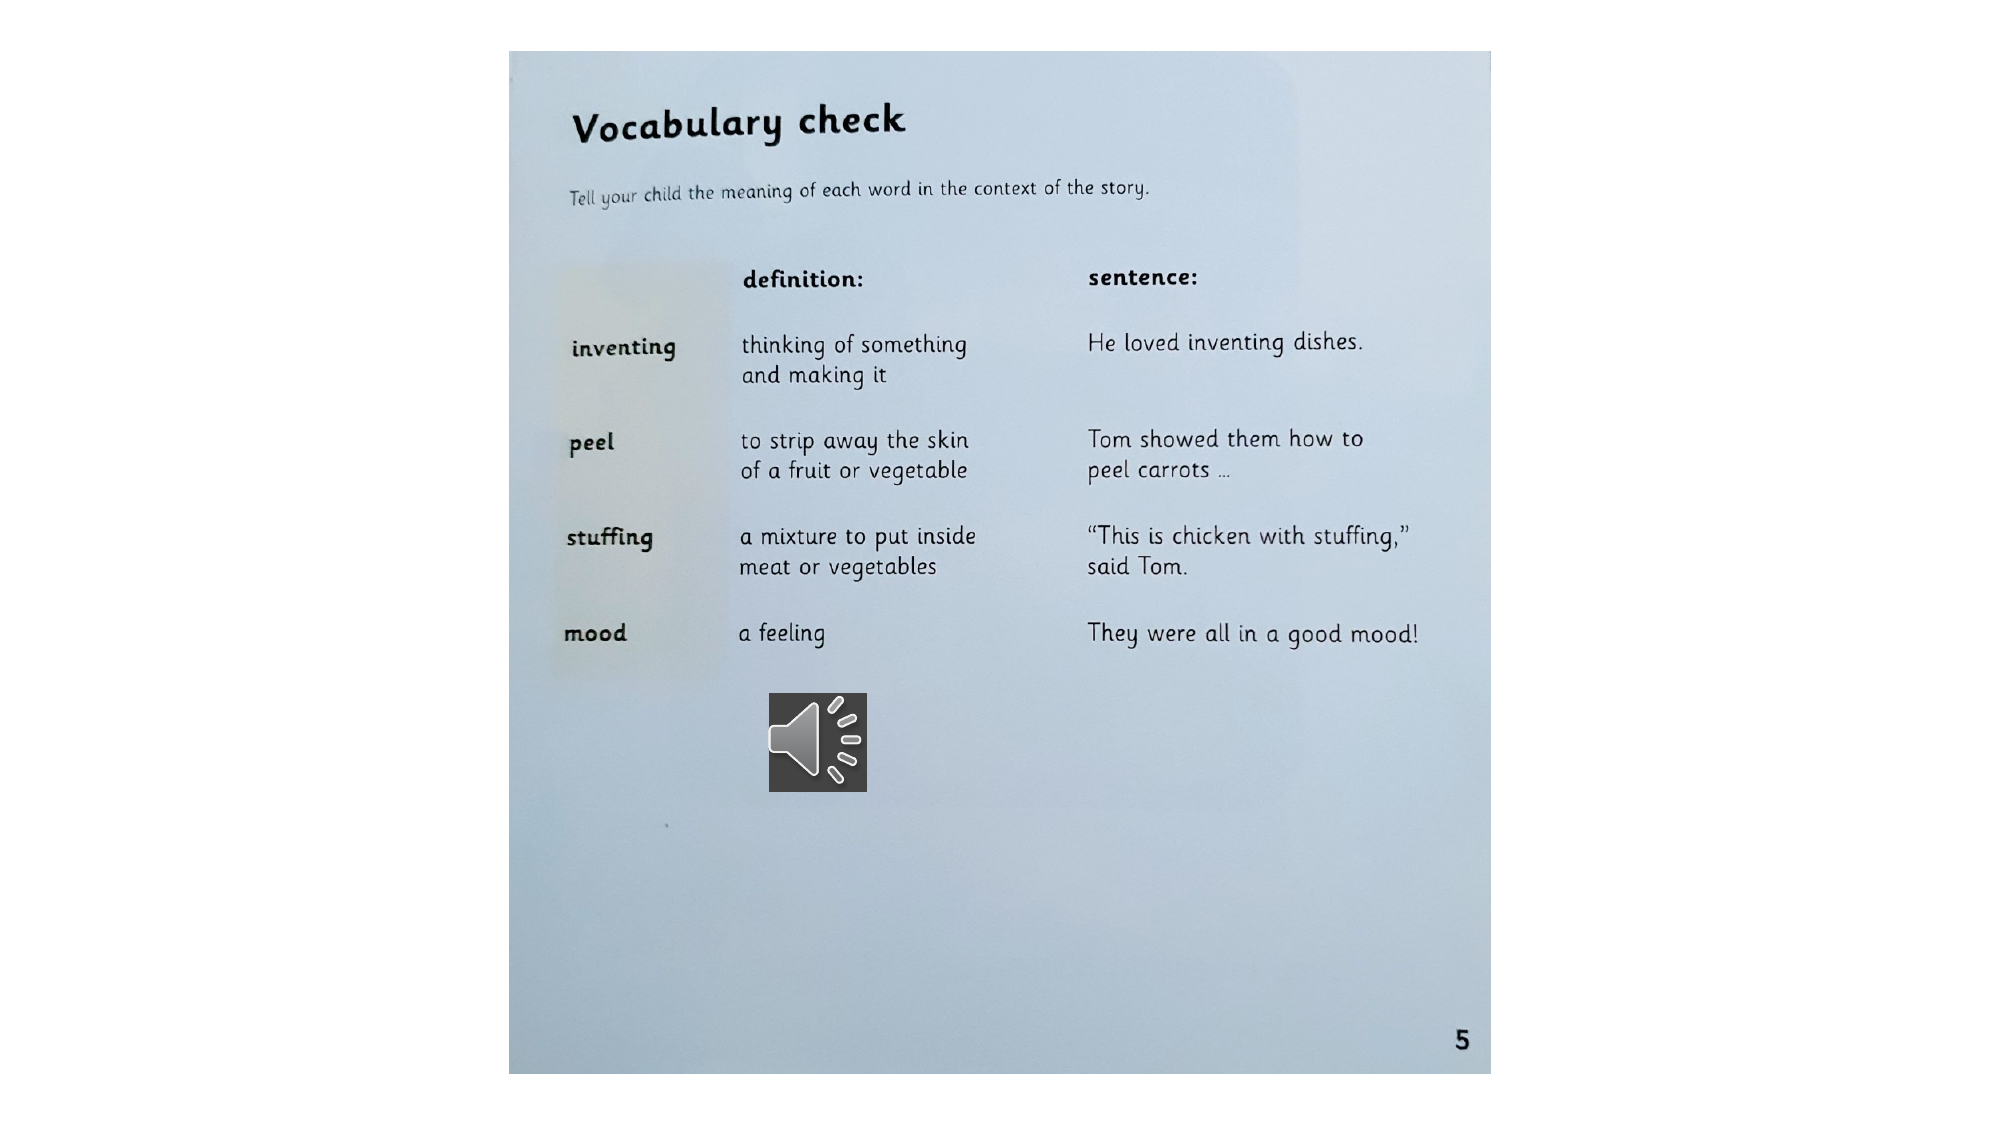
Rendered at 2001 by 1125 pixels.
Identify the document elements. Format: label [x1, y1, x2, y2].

picture [509, 51, 1491, 1074]
